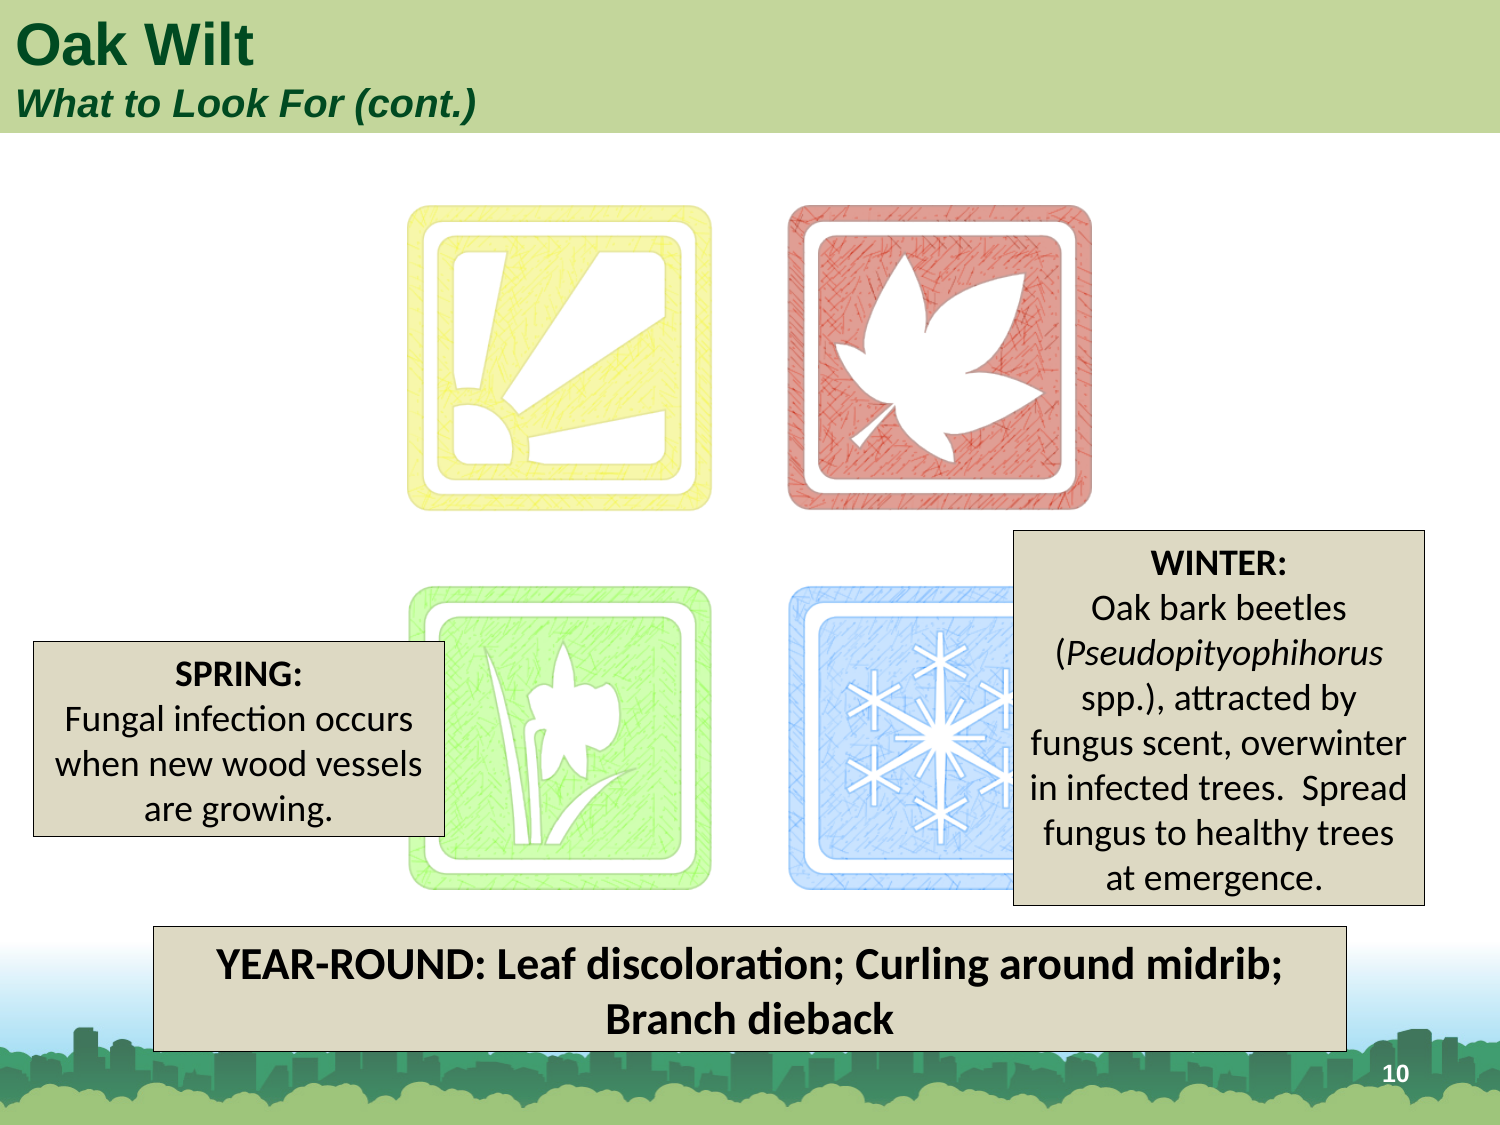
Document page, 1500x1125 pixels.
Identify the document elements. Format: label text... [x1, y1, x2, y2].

slide_number 10 [1352, 1042, 1425, 1103]
text_box SPRING: Fungal infection occurs when new wood vessels are growing. [33, 641, 401, 837]
text_box YEAR-ROUND: Leaf discoloration; Curling around midrib; Branch dieback [153, 926, 1347, 1052]
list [406, 205, 1092, 890]
text_box Oak Wilt What to Look For (cont.) [0, 0, 1500, 133]
text_box WINTER: Oak bark beetles (Pseudopityophihorus spp.), attracted by fungus scent, overwinter in infected trees. Spread fungus to healthy trees at emergence. [1013, 530, 1425, 906]
